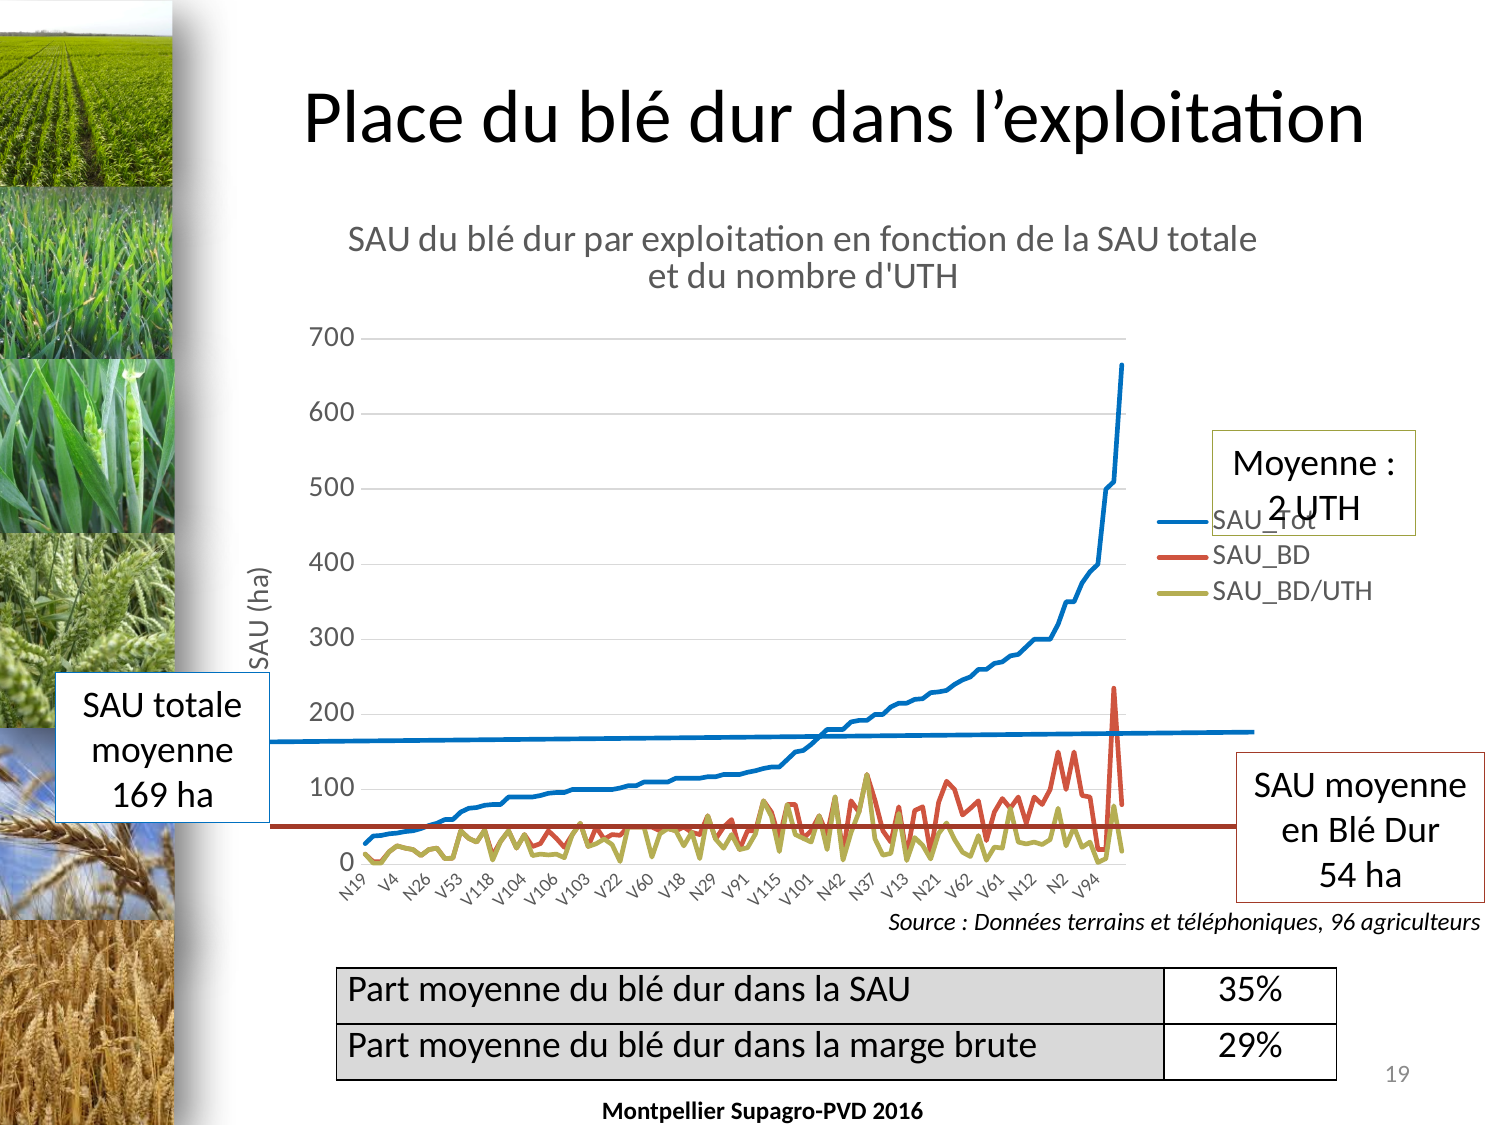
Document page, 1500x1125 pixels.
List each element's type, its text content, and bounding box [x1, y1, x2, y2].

table_header Part moyenne du blé dur dans la SAU [337, 969, 1163, 1023]
text_box Source : Données terrains et téléphoniques, 96 agriculteurs [873, 898, 1500, 943]
table_cell Part moyenne du blé dur dans la marge brute [337, 1025, 1163, 1079]
table_cell 29% [1165, 1025, 1336, 1042]
slide_number 19 [1074, 1042, 1425, 1103]
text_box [54, 188, 1485, 927]
title Place du blé dur dans l’exploitation [188, 30, 1483, 187]
footer Montpellier Supagro-PVD 2016 [525, 1094, 1001, 1125]
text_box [0, 0, 175, 1125]
table_header 35% [1165, 969, 1336, 1023]
